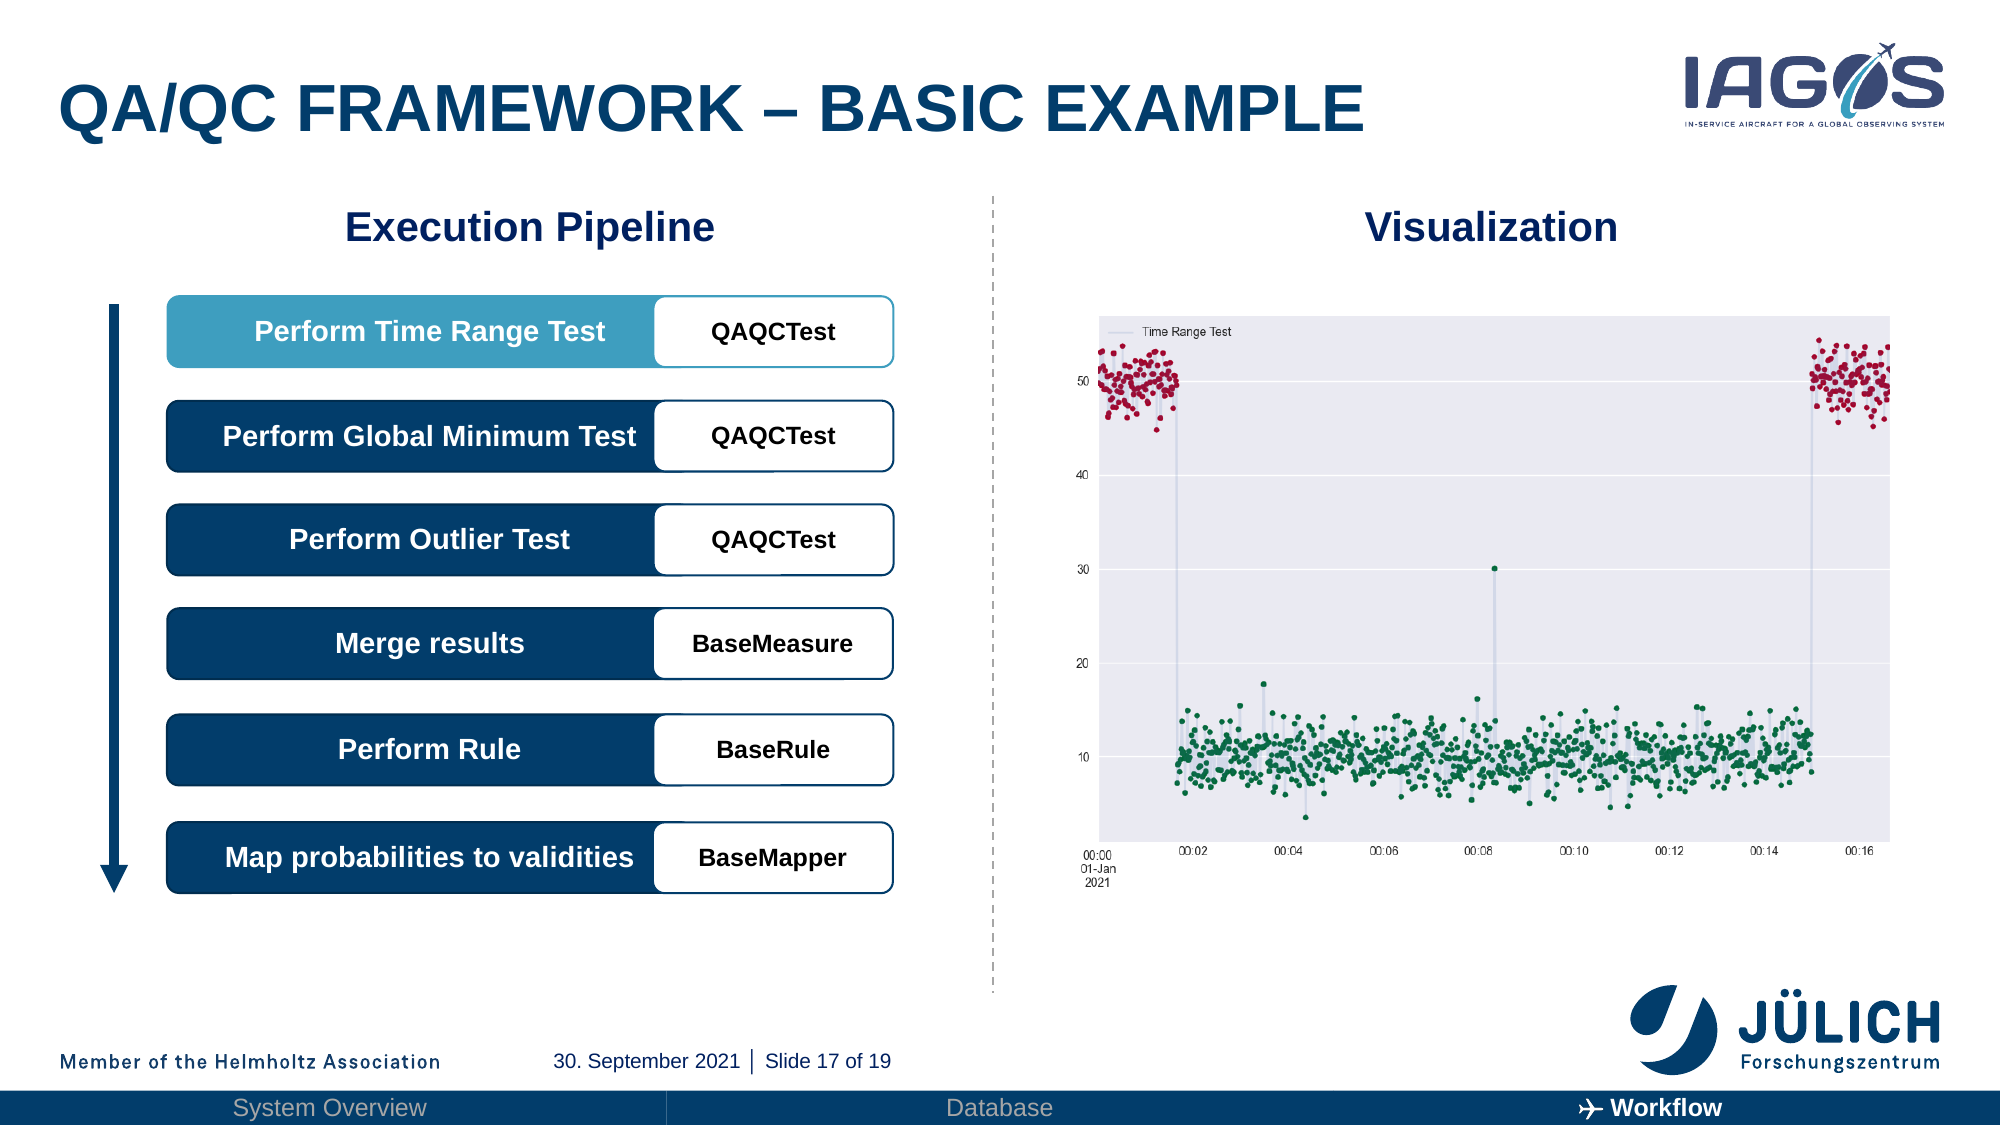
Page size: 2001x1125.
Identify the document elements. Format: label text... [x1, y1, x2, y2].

text_box QAQCTest [652, 295, 895, 369]
text_box Perform Rule [165, 713, 662, 787]
text_box QAQCTest [652, 503, 895, 577]
text_box BaseMeasure [651, 607, 894, 681]
picture [1076, 316, 1890, 889]
text_box Map probabilities to validities [165, 821, 660, 895]
picture [1576, 1094, 1606, 1124]
text_box System Overview [0, 1090, 666, 1125]
text_box Visualization [1094, 196, 1889, 259]
text_box Merge results [166, 607, 664, 681]
title QA/QC Framework – basic example [59, 53, 1378, 137]
text_box 30. September 2021 │ Slide 17 of 19 [530, 1041, 915, 1081]
text_box BaseMapper [651, 821, 894, 895]
picture [1685, 42, 1944, 127]
text_box Perform Time Range Test [166, 295, 663, 369]
text_box QAQCTest [652, 399, 895, 473]
text_box BaseRule [652, 713, 895, 787]
text_box Workflow [1332, 1090, 2000, 1125]
text_box Execution Pipeline [167, 196, 893, 259]
text_box Database [666, 1090, 1332, 1125]
text_box Perform Outlier Test [165, 503, 662, 577]
text_box Perform Global Minimum Test [165, 399, 662, 473]
